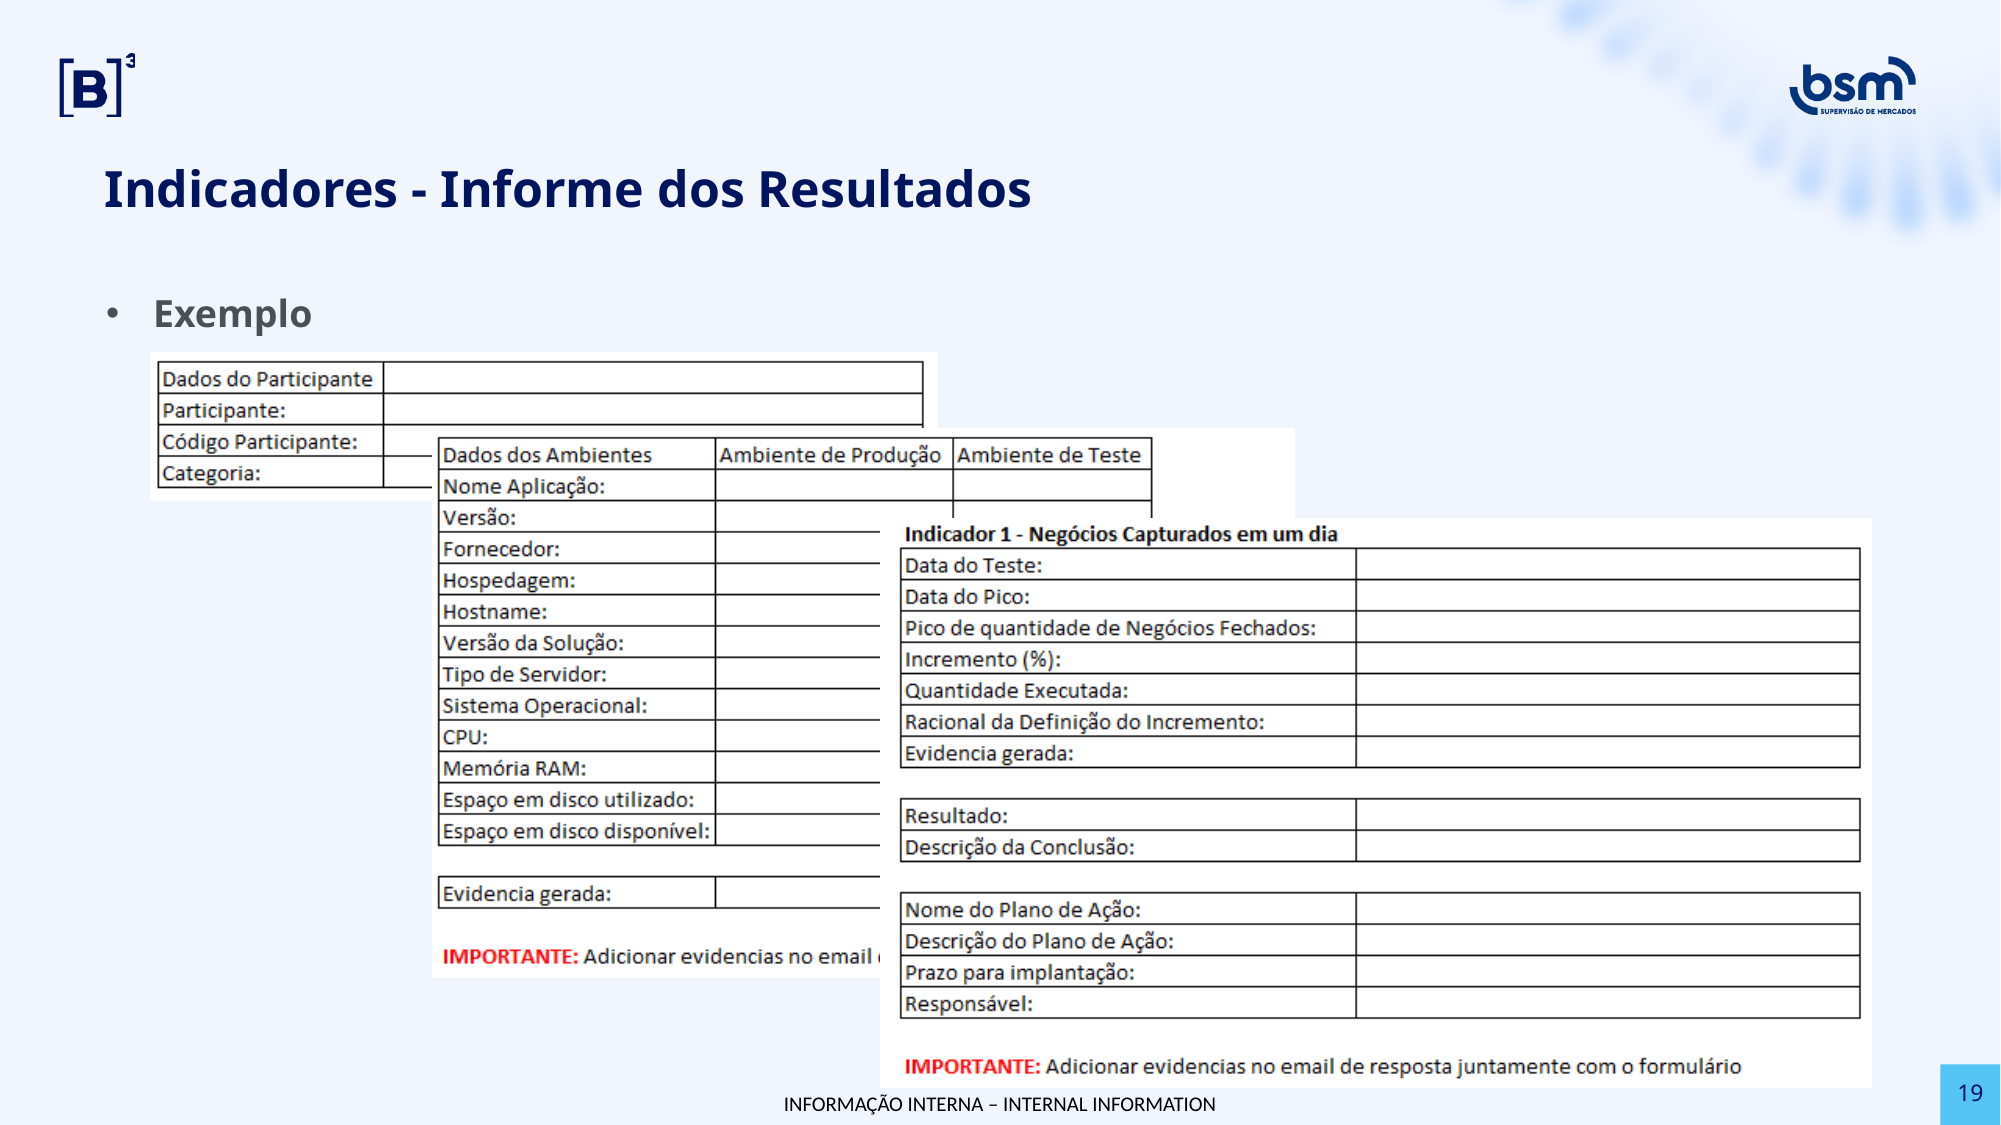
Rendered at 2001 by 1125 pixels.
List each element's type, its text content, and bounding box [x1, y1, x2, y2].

list Indicadores - Informe dos Resultados [104, 97, 1342, 282]
picture [1789, 56, 1916, 115]
text_box Exemplo [91, 282, 1934, 568]
picture [150, 352, 1872, 1088]
